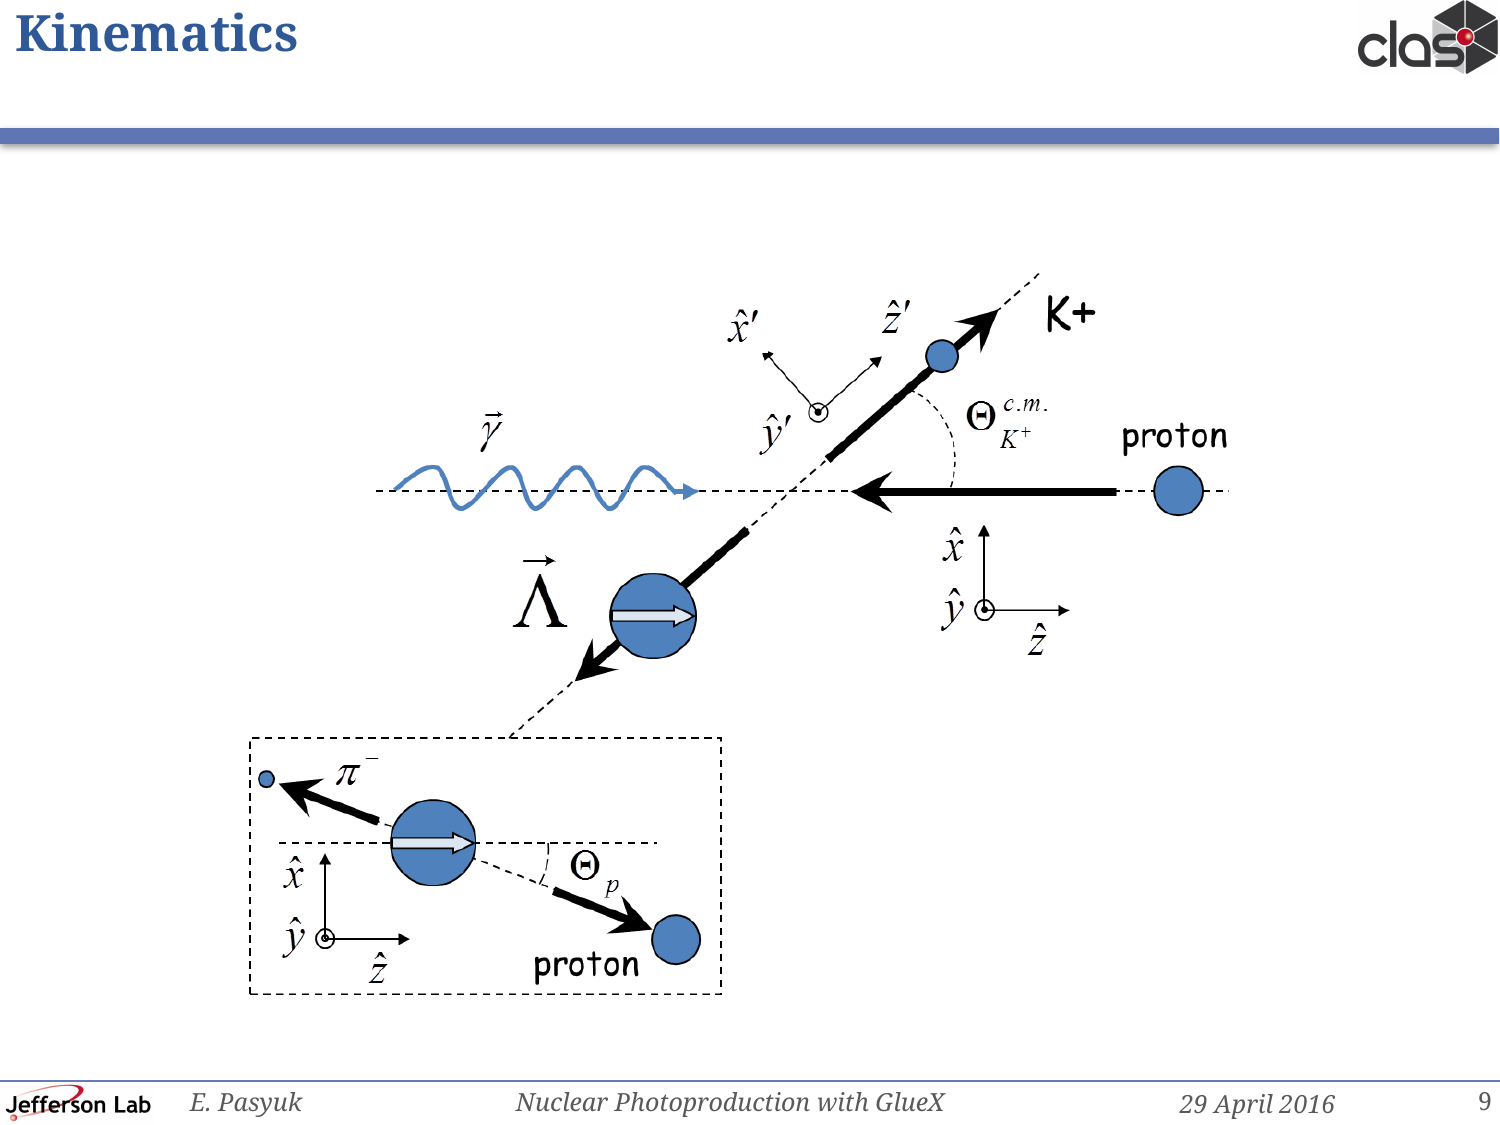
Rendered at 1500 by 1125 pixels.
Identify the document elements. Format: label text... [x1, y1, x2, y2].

picture [1358, 0, 1499, 75]
picture [74, 262, 1426, 1006]
title Kinematics [0, 0, 1350, 120]
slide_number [1158, 1081, 1350, 1125]
slide_number 9 [1407, 1080, 1500, 1125]
footer E. Pasyuk Nuclear Photoproduction with GlueX [182, 1080, 1132, 1125]
picture [0, 1082, 155, 1125]
